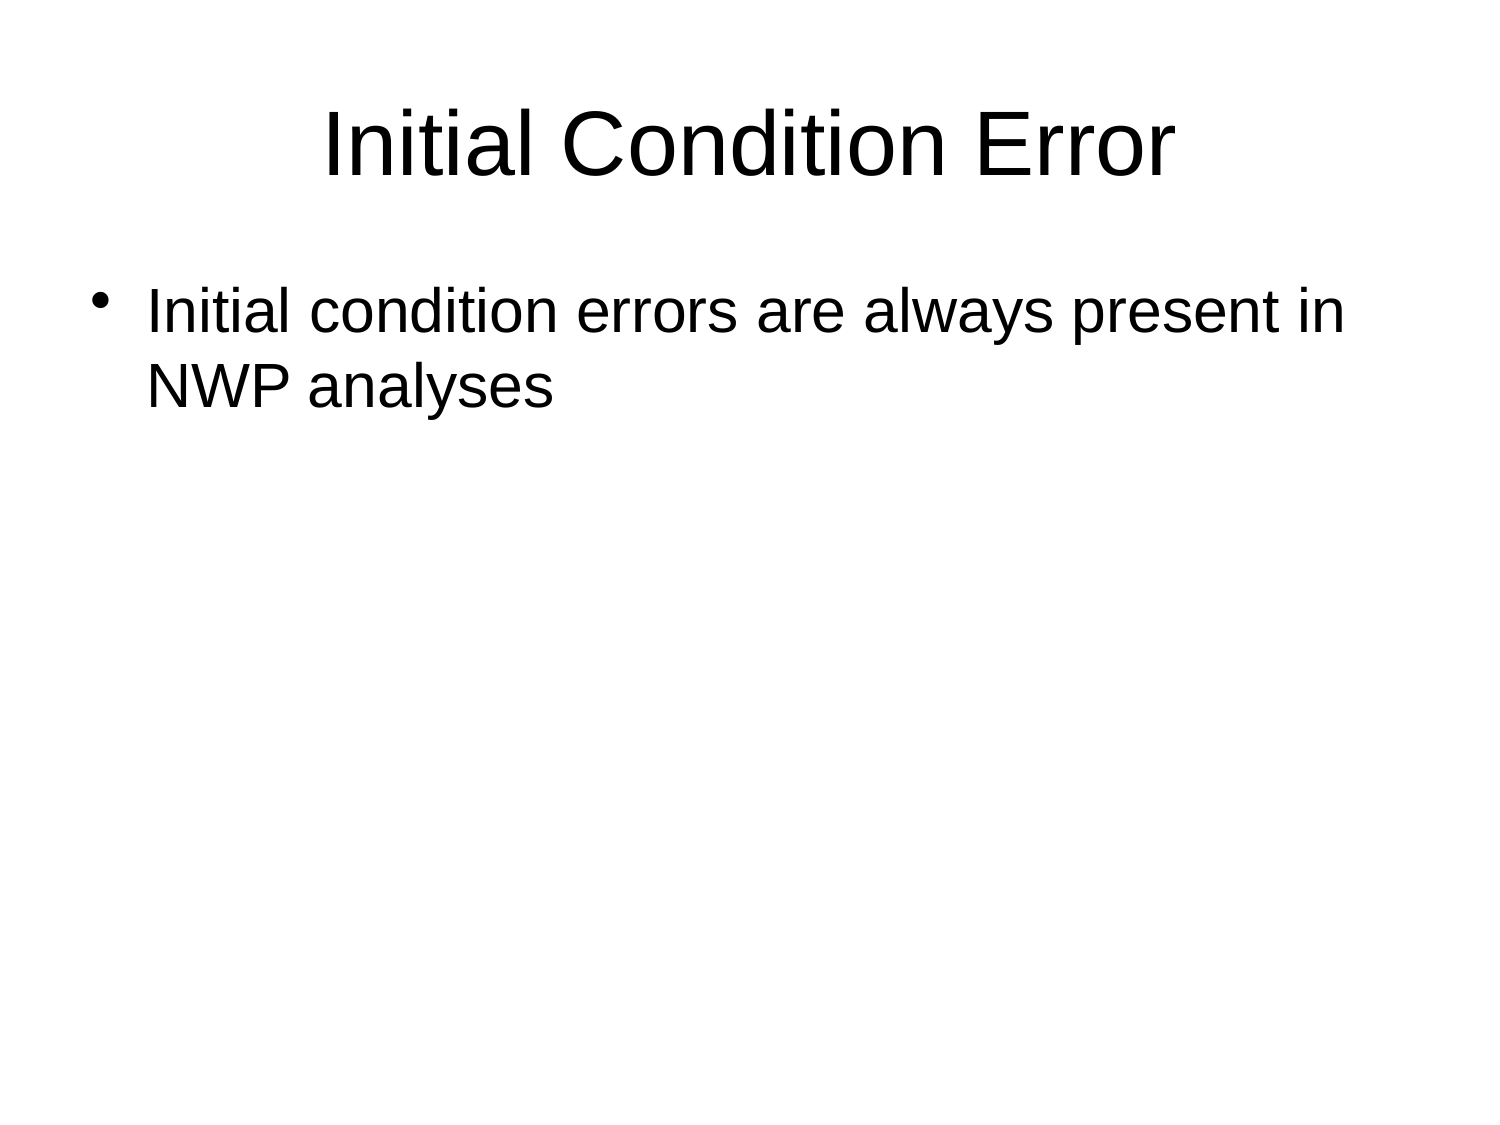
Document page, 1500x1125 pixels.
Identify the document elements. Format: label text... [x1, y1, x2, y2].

title Initial Condition Error [74, 44, 1426, 233]
list Initial condition errors are always present in NWP analyses [74, 262, 1426, 1006]
